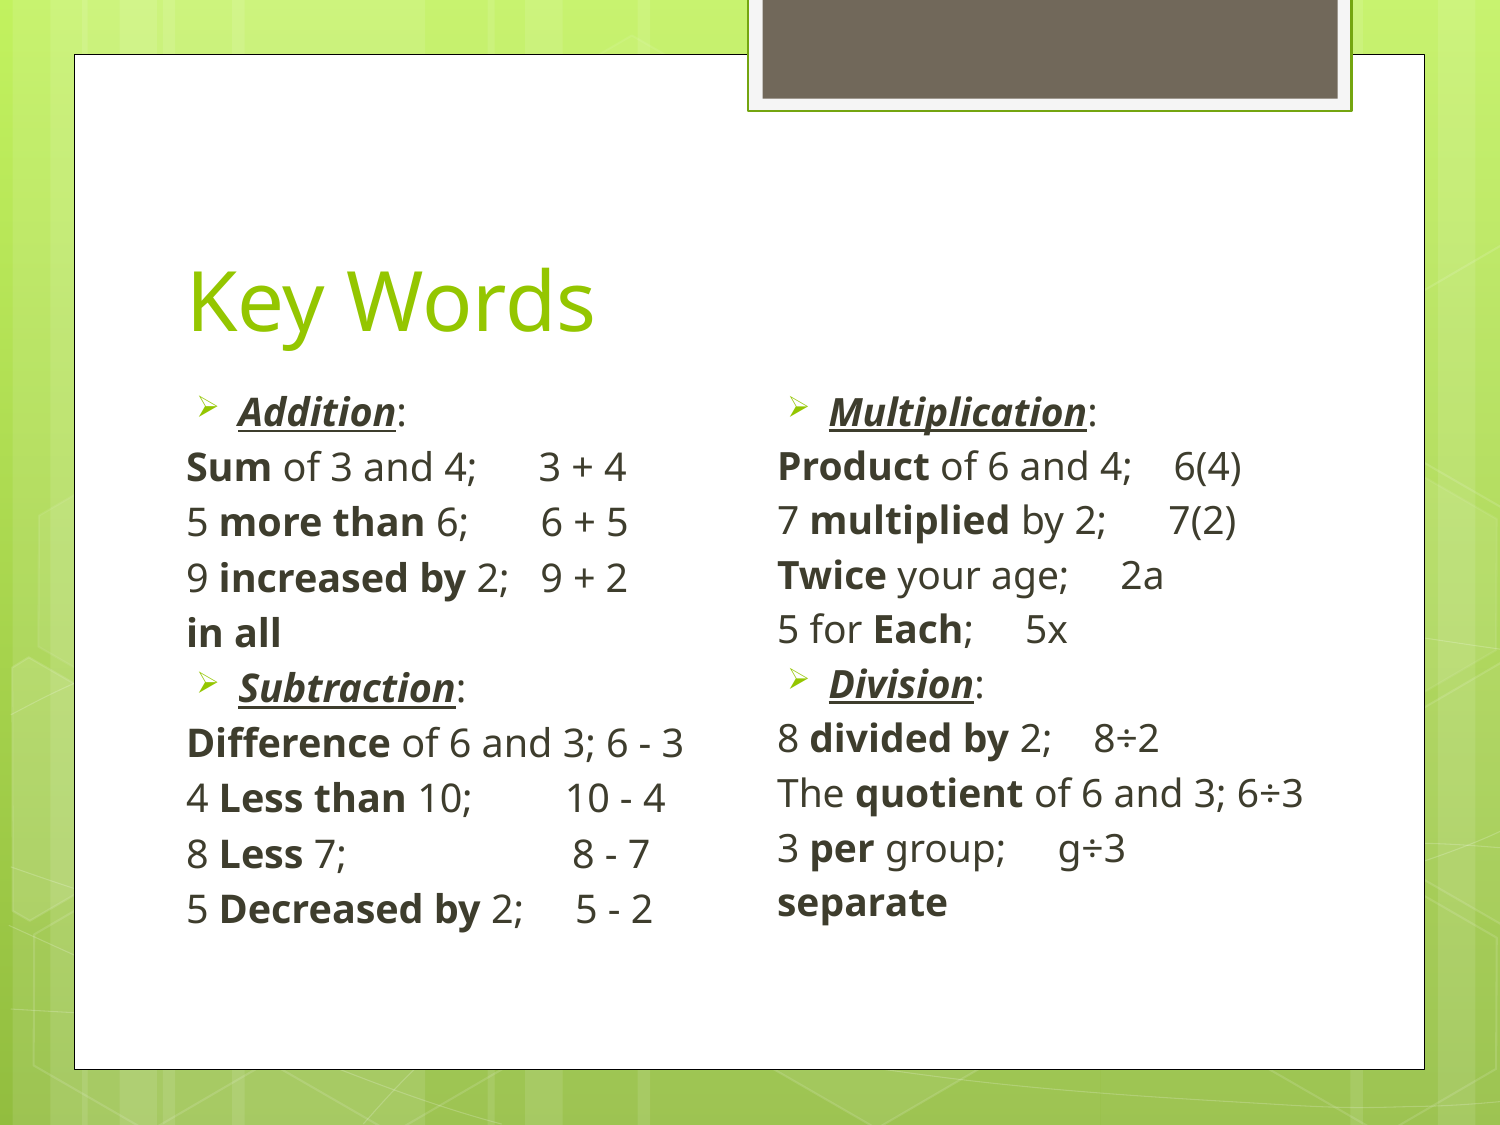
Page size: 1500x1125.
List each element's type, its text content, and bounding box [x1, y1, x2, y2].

list Multiplication: Product of 6 and 4; 6(4) 7 multiplied by 2; 7(2) Twice your age; 2a 5 for Each; 5x Division: 8 divided by 2; 8÷2 The quotient of 6 and 3; 6÷3 3 per group; g÷3 separate [761, 379, 1323, 953]
list Addition: Sum of 3 and 4; 3 + 4 5 more than 6; 6 + 5 9 increased by 2; 9 + 2 in all Subtraction: Difference of 6 and 3; 6 - 3 4 Less than 10; 10 - 4 8 Less 7; 8 - 7 5 Decreased by 2; 5 - 2 [171, 379, 732, 953]
title Key Words [171, 168, 1324, 357]
